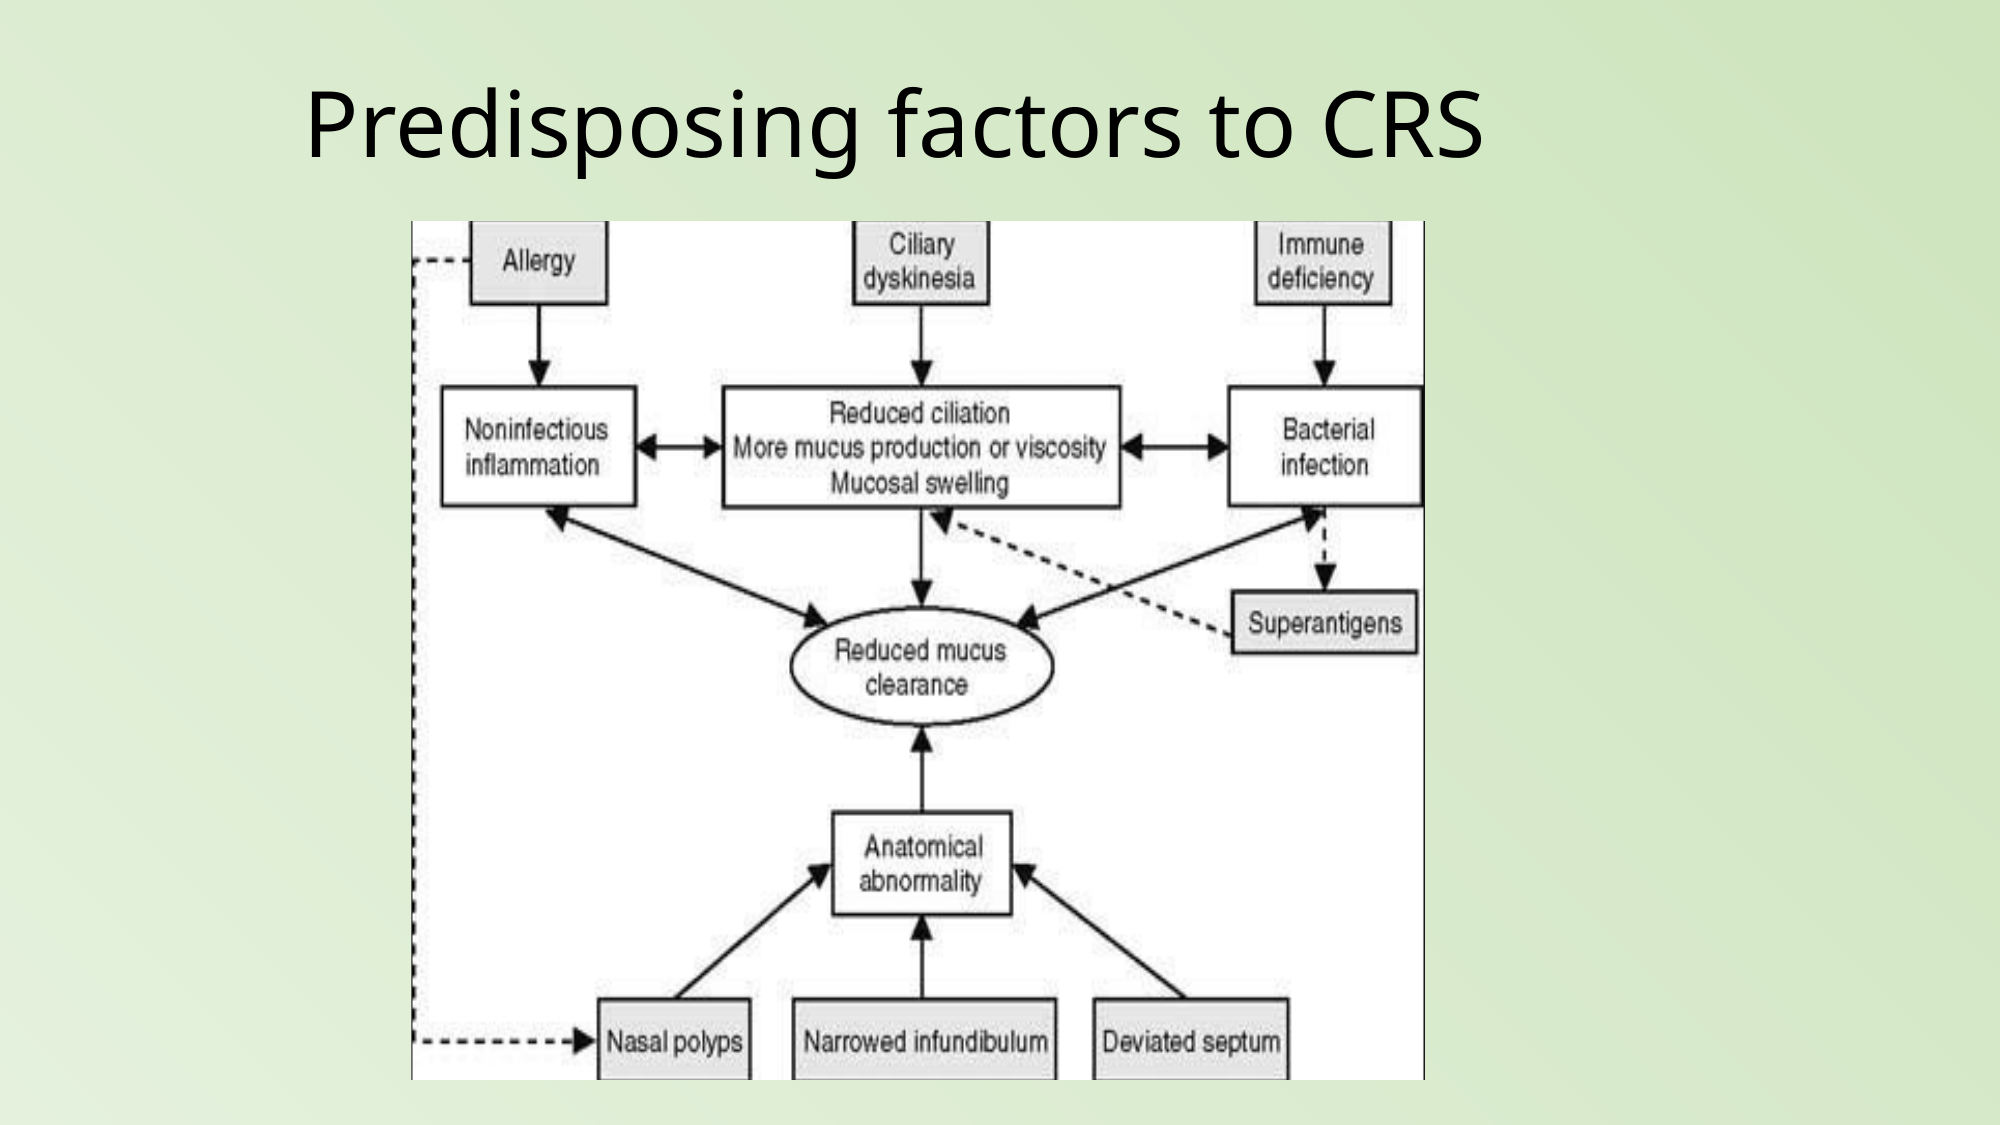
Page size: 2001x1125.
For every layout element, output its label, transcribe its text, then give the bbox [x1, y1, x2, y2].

picture [411, 221, 1425, 1080]
title Predisposing factors to CRS [288, 34, 1639, 222]
